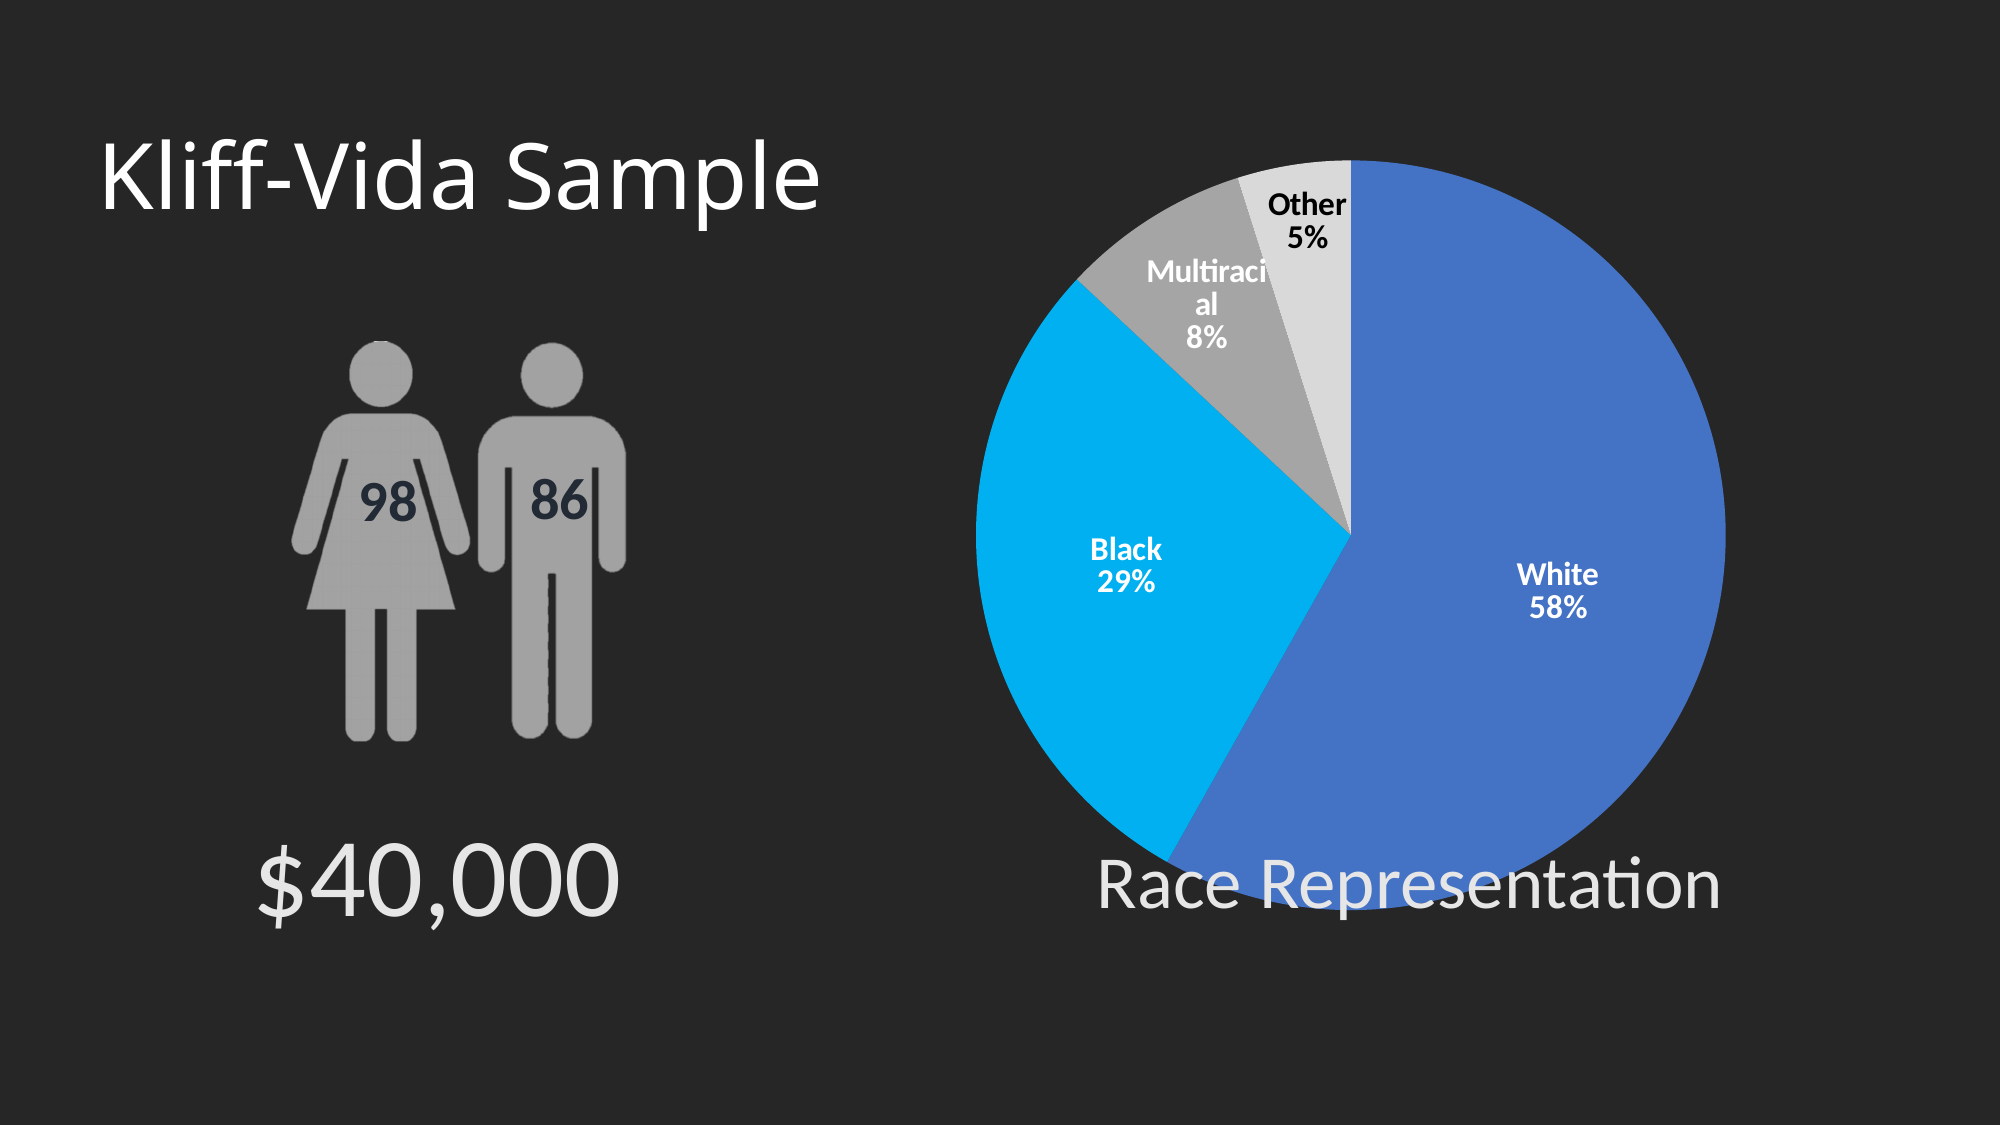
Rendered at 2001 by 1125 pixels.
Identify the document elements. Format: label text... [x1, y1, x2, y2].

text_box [186, 313, 804, 767]
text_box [804, 71, 1905, 949]
text_box $40,000 [237, 811, 666, 953]
title Kliff-Vida Sample [82, 71, 804, 289]
